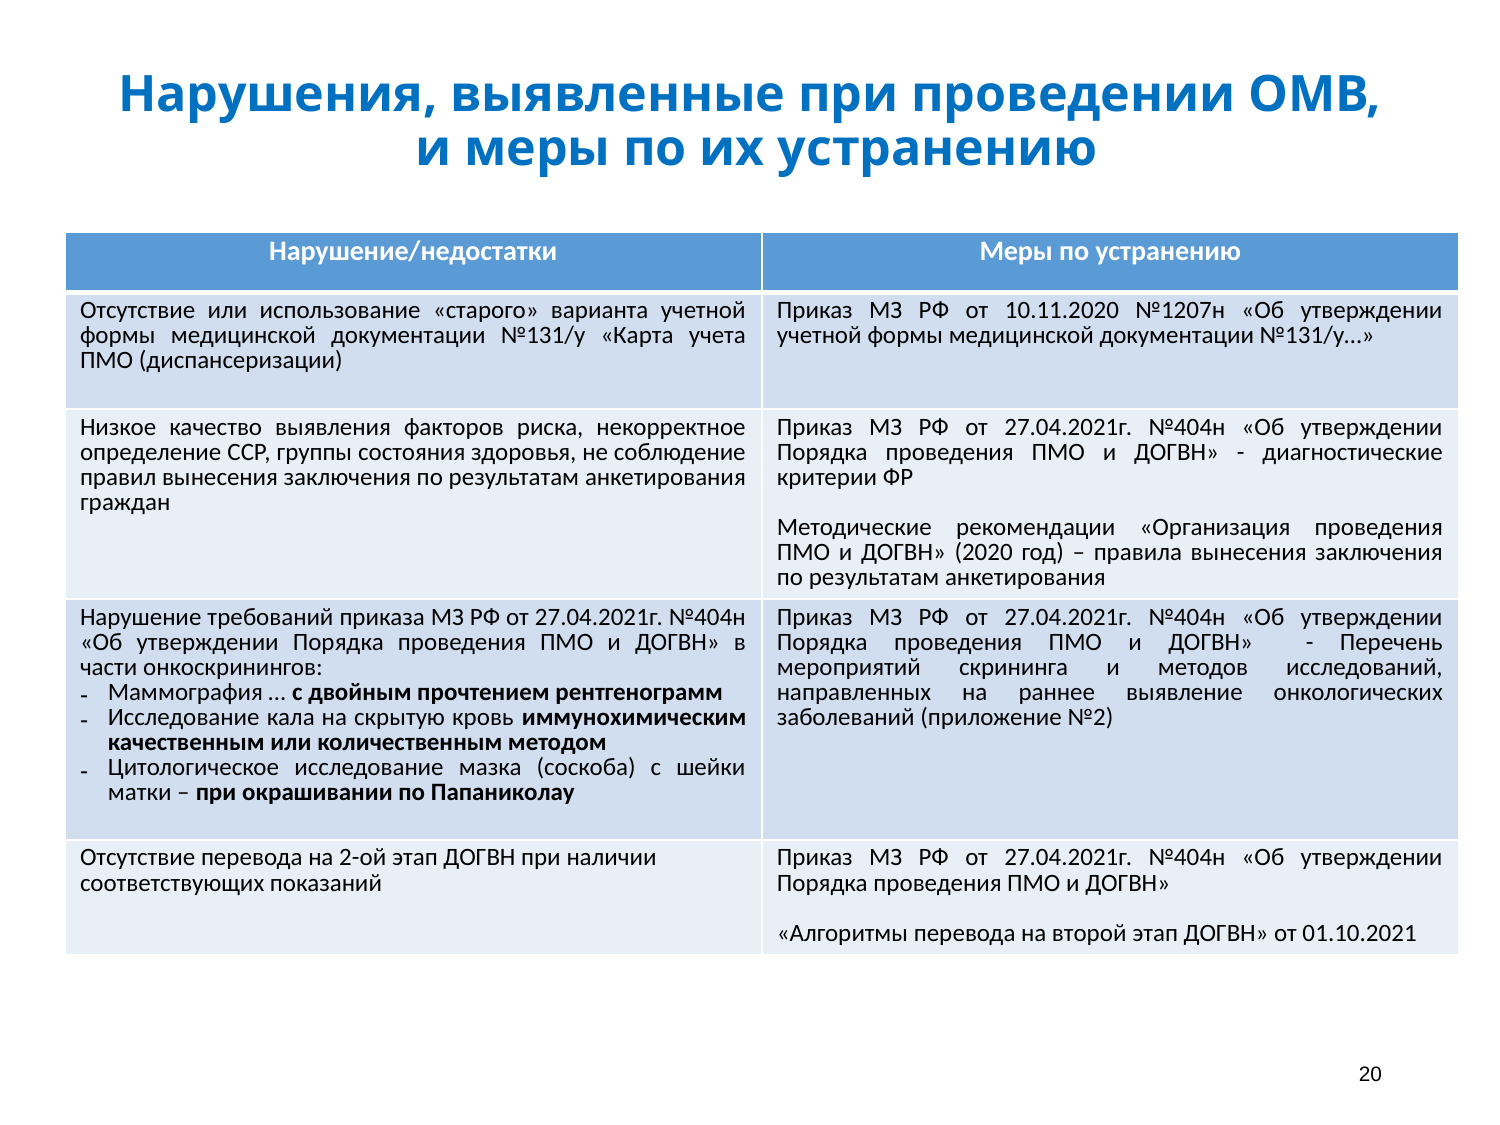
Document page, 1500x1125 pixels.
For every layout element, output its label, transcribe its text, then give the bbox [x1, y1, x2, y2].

slide_number 20 [1059, 1042, 1397, 1103]
table_cell Приказ МЗ РФ от 10.11.2020 №1207н «Об утверждении учетной формы медицинской документации №131/у…» [763, 295, 1458, 408]
table_header Меры по устранению [763, 233, 1458, 290]
table_cell Приказ МЗ РФ от 27.04.2021г. №404н «Об утверждении Порядка проведения ПМО и ДОГВН» «Алгоритмы перевода на второй этап ДОГВН» от 01.10.2021 [763, 841, 1458, 954]
table_cell Низкое качество выявления факторов риска, некорректное определение ССР, группы состояния здоровья, не соблюдение правил вынесения заключения по результатам анкетирования граждан [66, 410, 761, 598]
title Нарушения, выявленные при проведении ОМВ, и меры по их устранению [103, 59, 1397, 185]
table_header Нарушение/недостатки [66, 233, 761, 290]
table_cell Приказ МЗ РФ от 27.04.2021г. №404н «Об утверждении Порядка проведения ПМО и ДОГВН» - Перечень мероприятий скрининга и методов исследований, направленных на раннее выявление онкологических заболеваний (приложение №2) [763, 600, 1458, 839]
table_cell Отсутствие перевода на 2-ой этап ДОГВН при наличии соответствующих показаний [66, 841, 761, 954]
table_cell Приказ МЗ РФ от 27.04.2021г. №404н «Об утверждении Порядка проведения ПМО и ДОГВН» - диагностические критерии ФР Методические рекомендации «Организация проведения ПМО и ДОГВН» (2020 год) – правила вынесения заключения по результатам анкетирования [763, 410, 1458, 598]
table_cell Нарушение требований приказа МЗ РФ от 27.04.2021г. №404н «Об утверждении Порядка проведения ПМО и ДОГВН» в части онкоскринингов: Маммография … с двойным прочтением рентгенограмм Исследование кала на скрытую кровь иммунохимическим качественным или количественным методом Цитологическое исследование мазка (соскоба) с шейки матки – при окрашивании по Папаниколау [66, 600, 761, 839]
table_cell Отсутствие или использование «старого» варианта учетной формы медицинской документации №131/у «Карта учета ПМО (диспансеризации) [66, 295, 761, 408]
